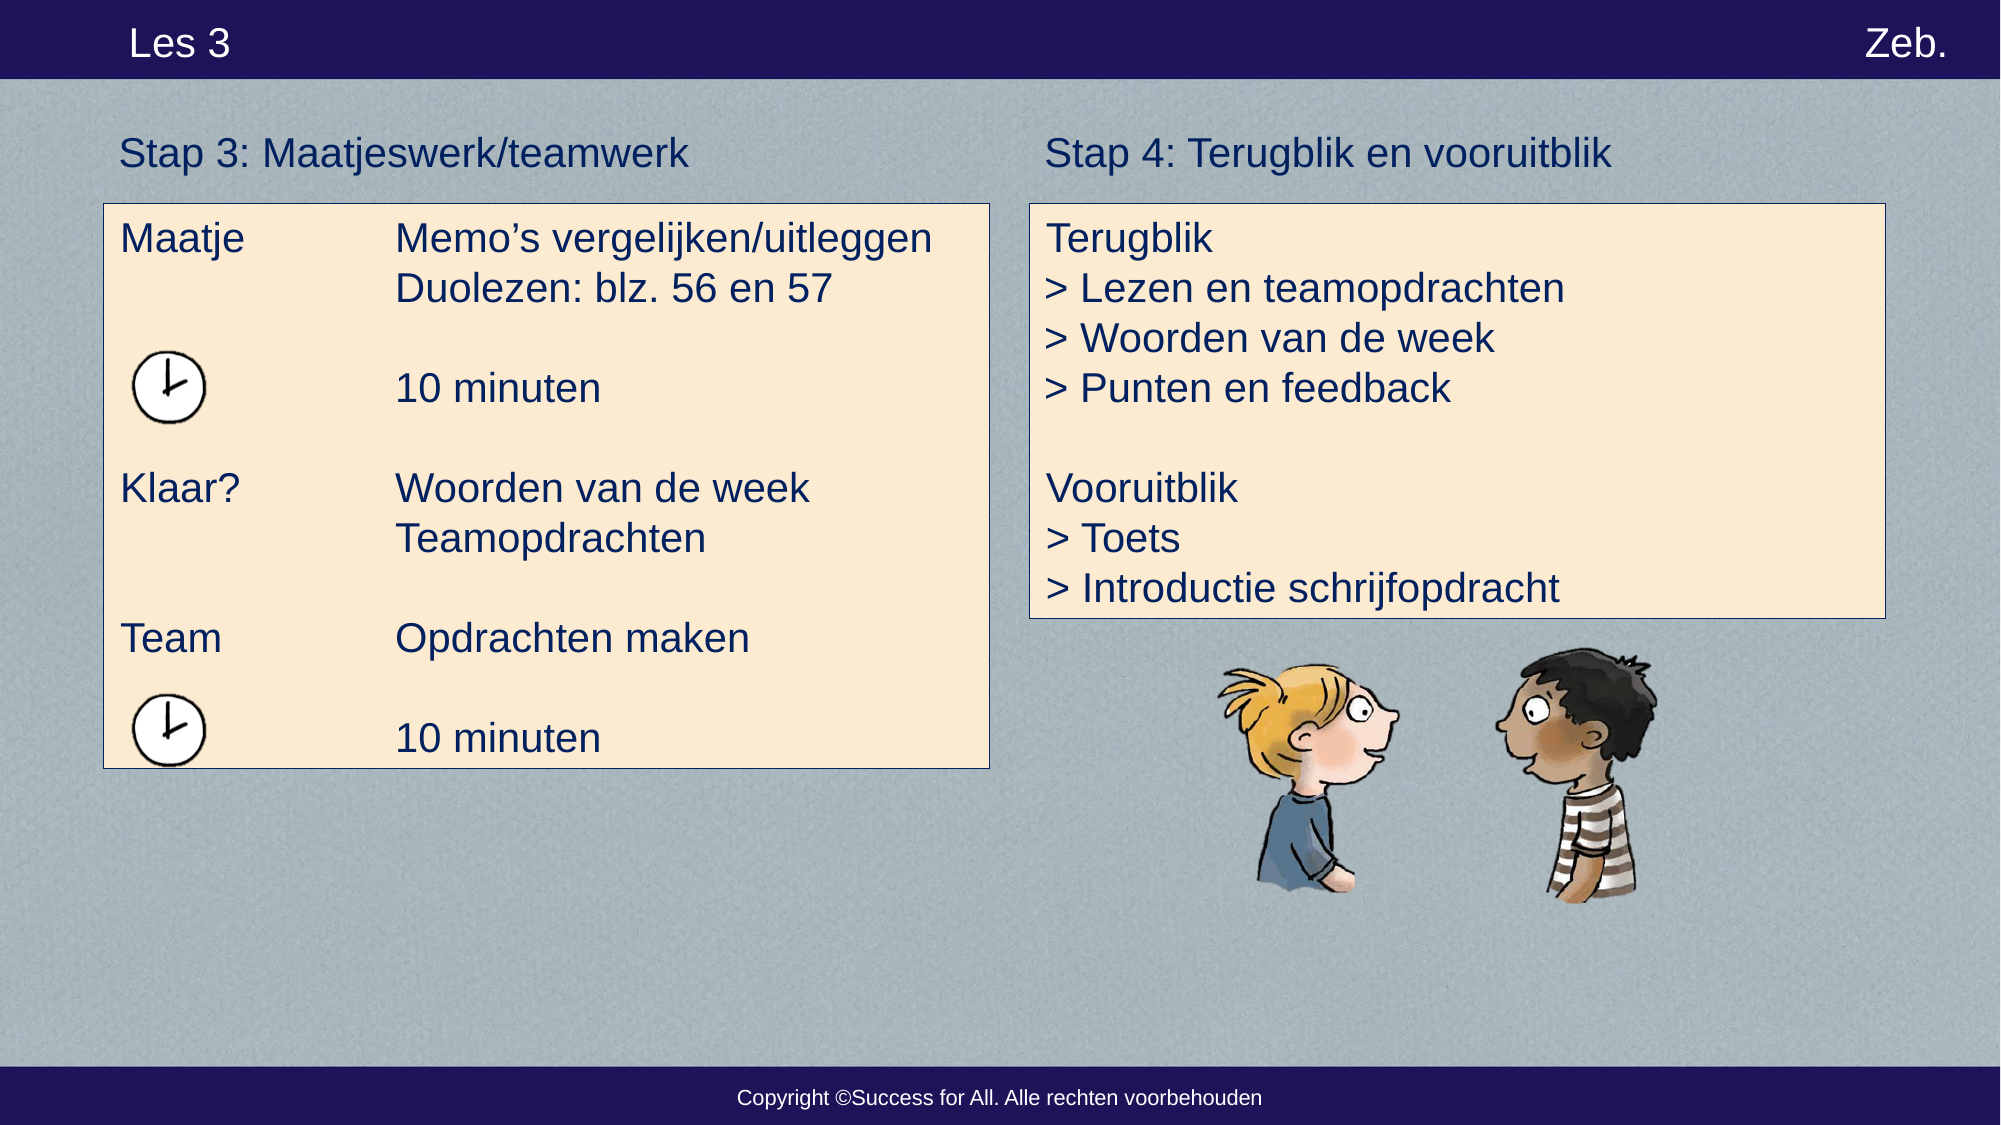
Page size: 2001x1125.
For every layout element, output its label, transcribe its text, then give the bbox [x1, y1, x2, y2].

text_box Zeb. [786, 8, 1963, 73]
text_box Stap 4: Terugblik en vooruitblik [1029, 118, 1822, 184]
text_box Terugblik > Lezen en teamopdrachten > Woorden van de week > Punten en feedback Vooruitblik > Toets > Introductie schrijfopdracht [1029, 203, 1886, 619]
text_box Copyright ©Success for All. Alle rechten voorbehouden [0, 1076, 2000, 1125]
text_box Maatje Memo’s vergelijken/uitleggen Duolezen: blz. 56 en 57 10 minuten Klaar? Woorden van de week Teamopdrachten Team Opdrachten maken 10 minuten [103, 203, 990, 769]
text_box Les 3 [114, 8, 354, 73]
text_box Stap 3: Maatjeswerk/teamwerk [103, 118, 896, 184]
picture [0, 0, 2001, 1125]
